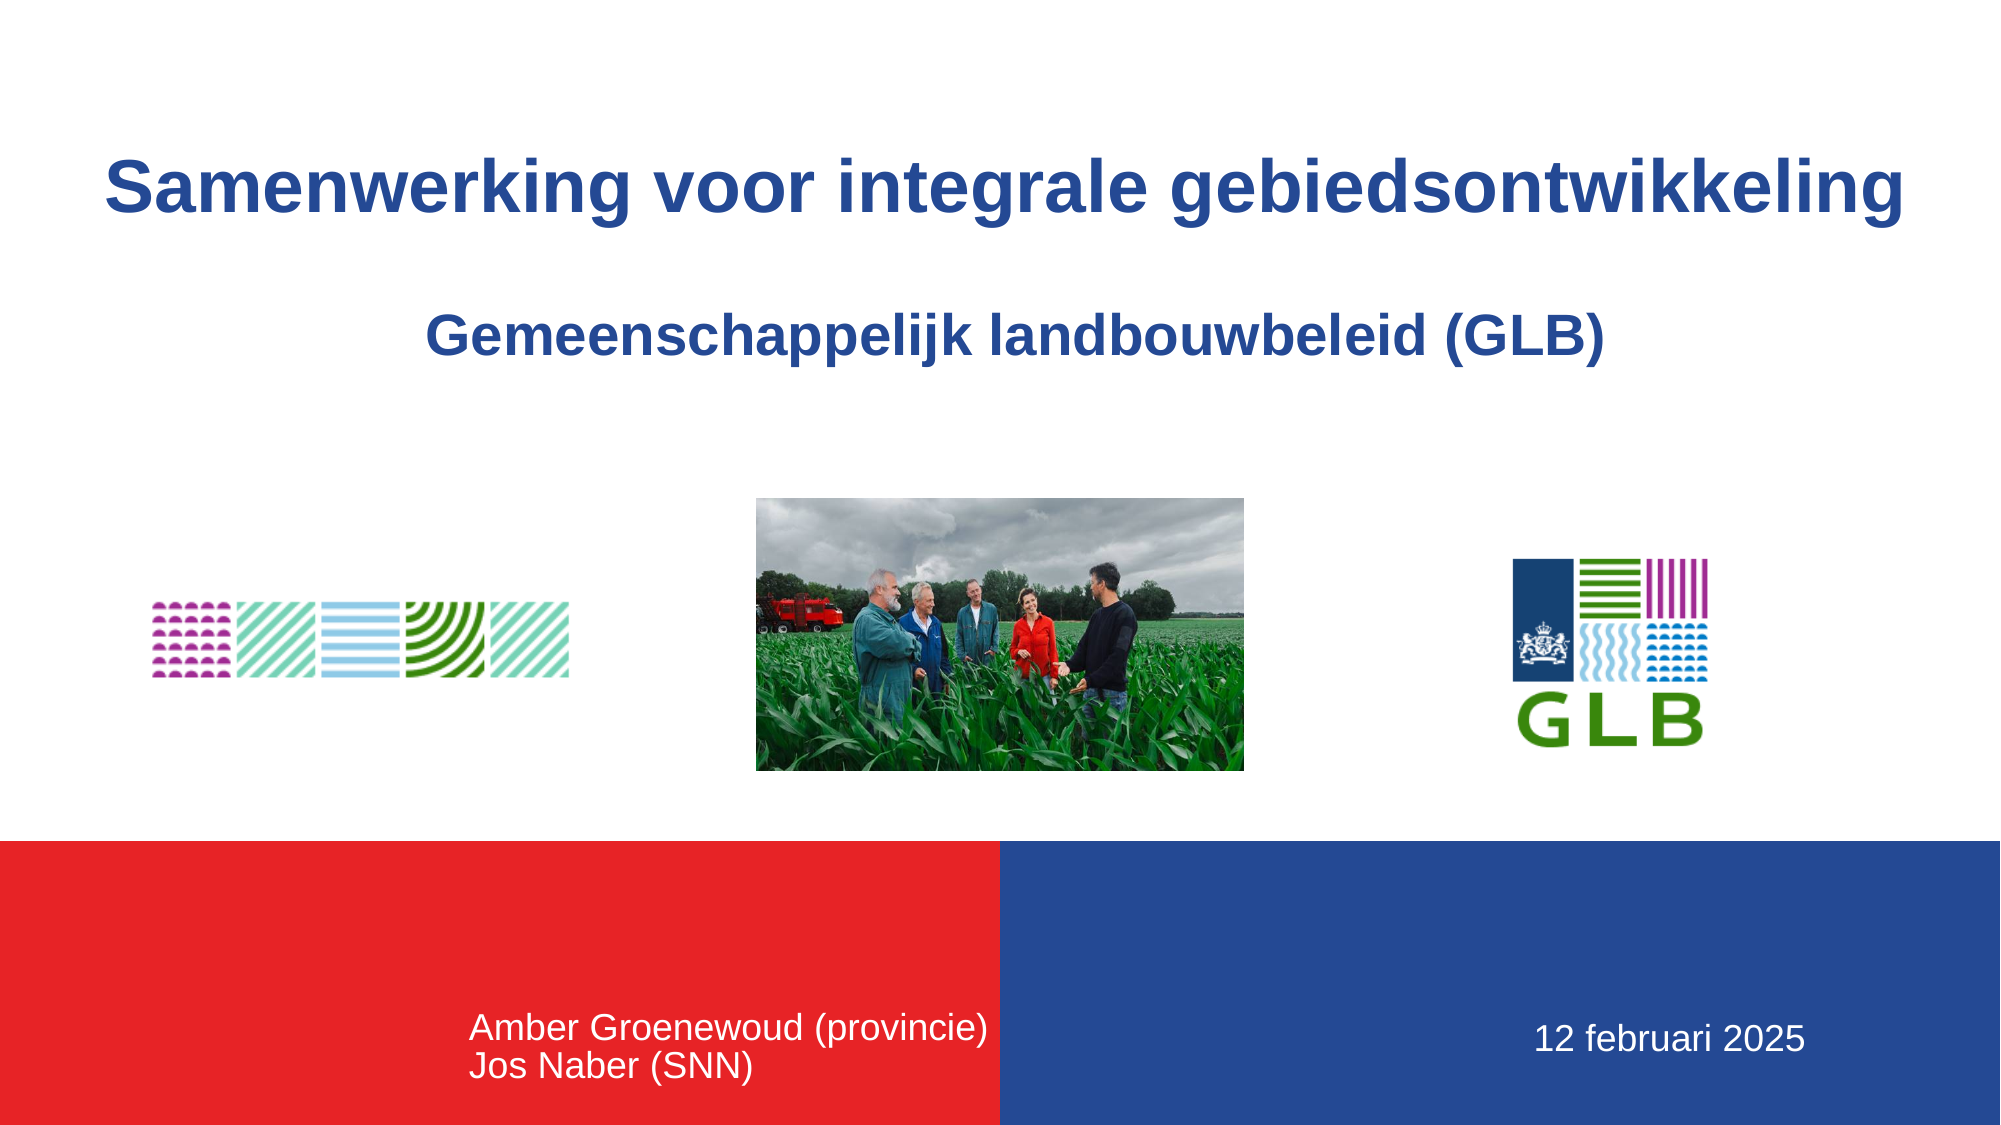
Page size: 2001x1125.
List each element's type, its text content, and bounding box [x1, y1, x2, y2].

picture [756, 498, 1244, 771]
picture [126, 574, 591, 695]
list Amber Groenewoud (provincie) Jos Naber (SNN) [468, 1010, 1222, 1100]
list 12 februari 2025 [1533, 1021, 1896, 1125]
list Samenwerking voor integrale gebiedsontwikkeling Gemeenschappelijk landbouwbeleid (GLB) [47, 47, 1986, 818]
picture [1492, 507, 1736, 761]
